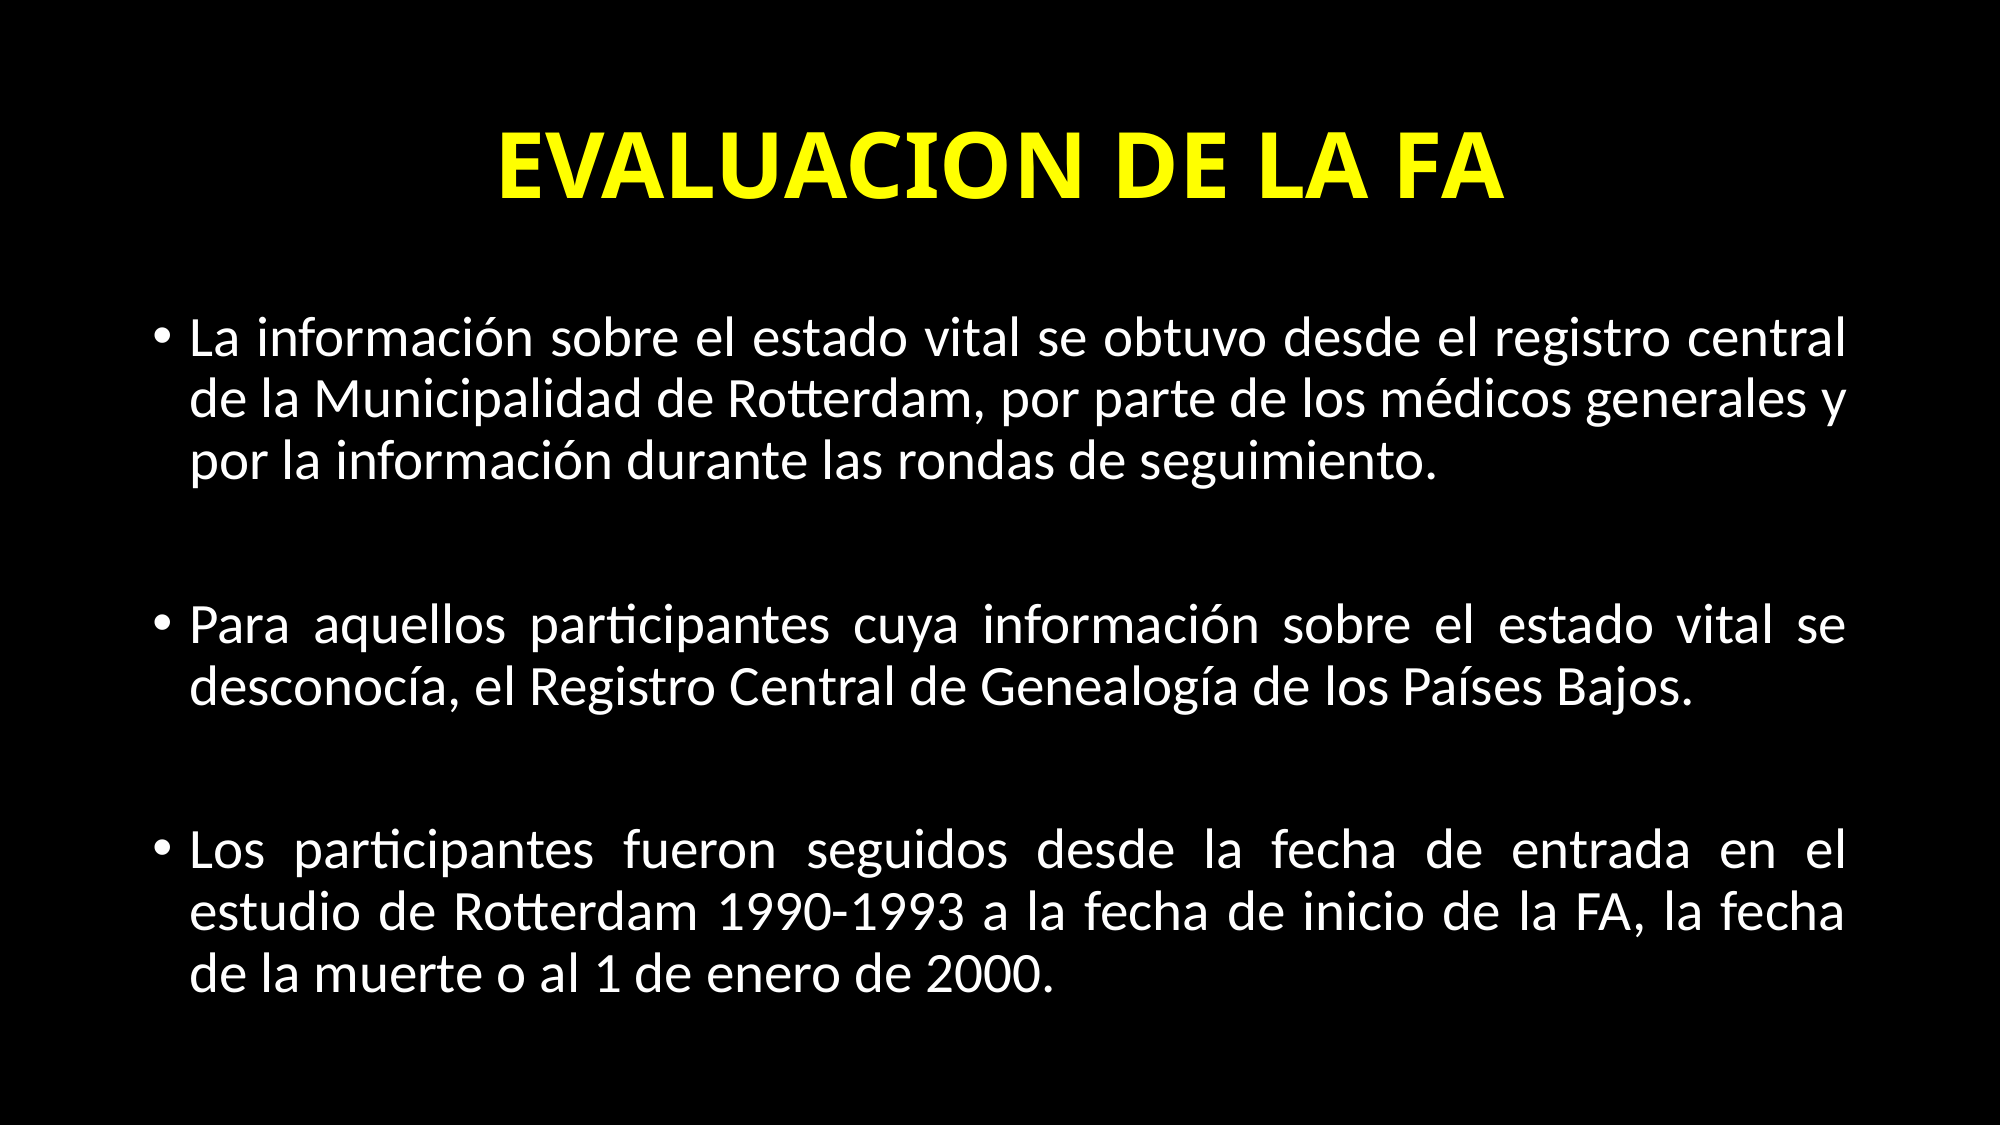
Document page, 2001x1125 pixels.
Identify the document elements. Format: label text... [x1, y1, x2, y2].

title EVALUACION DE LA FA [137, 59, 1863, 278]
list La información sobre el estado vital se obtuvo desde el registro central de la Municipalidad de Rotterdam, por parte de los médicos generales y por la información durante las rondas de seguimiento. Para aquellos participantes cuya información sobre el estado vital se desconocía, el Registro Central de Genealogía de los Países Bajos. Los participantes fueron seguidos desde la fecha de entrada en el estudio de Rotterdam 1990-1993 a la fecha de inicio de la FA, la fecha de la muerte o al 1 de enero de 2000. [137, 299, 1863, 1014]
